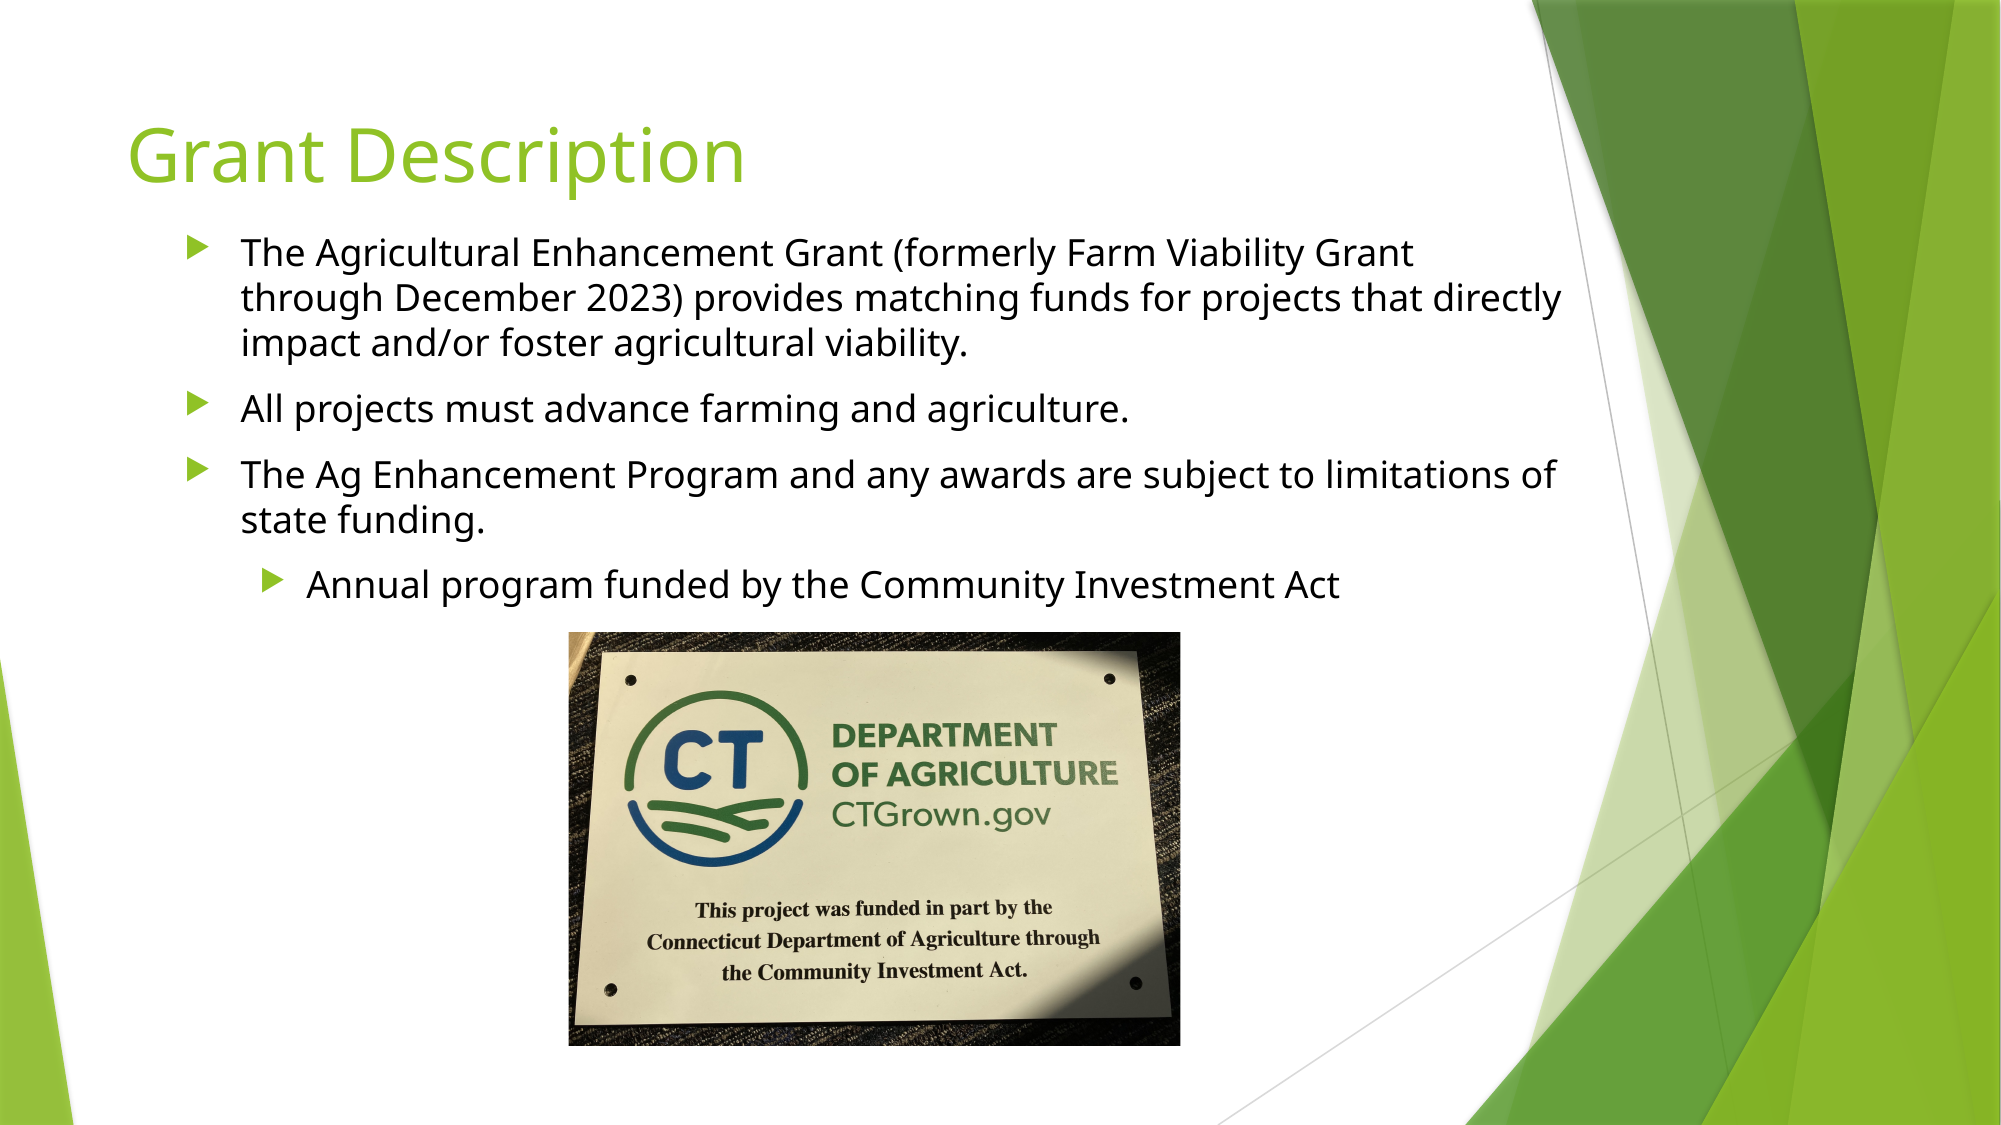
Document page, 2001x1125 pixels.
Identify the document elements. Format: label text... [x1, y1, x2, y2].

picture [568, 631, 1181, 1047]
title Grant Description [111, 99, 1522, 317]
list The Agricultural Enhancement Grant (formerly Farm Viability Grant through December 2023) provides matching funds for projects that directly impact and/or foster agricultural viability. All projects must advance farming and agriculture. The Ag Enhancement Program and any awards are subject to limitations of state funding. Annual program funded by the Community Investment Act [169, 221, 1580, 660]
